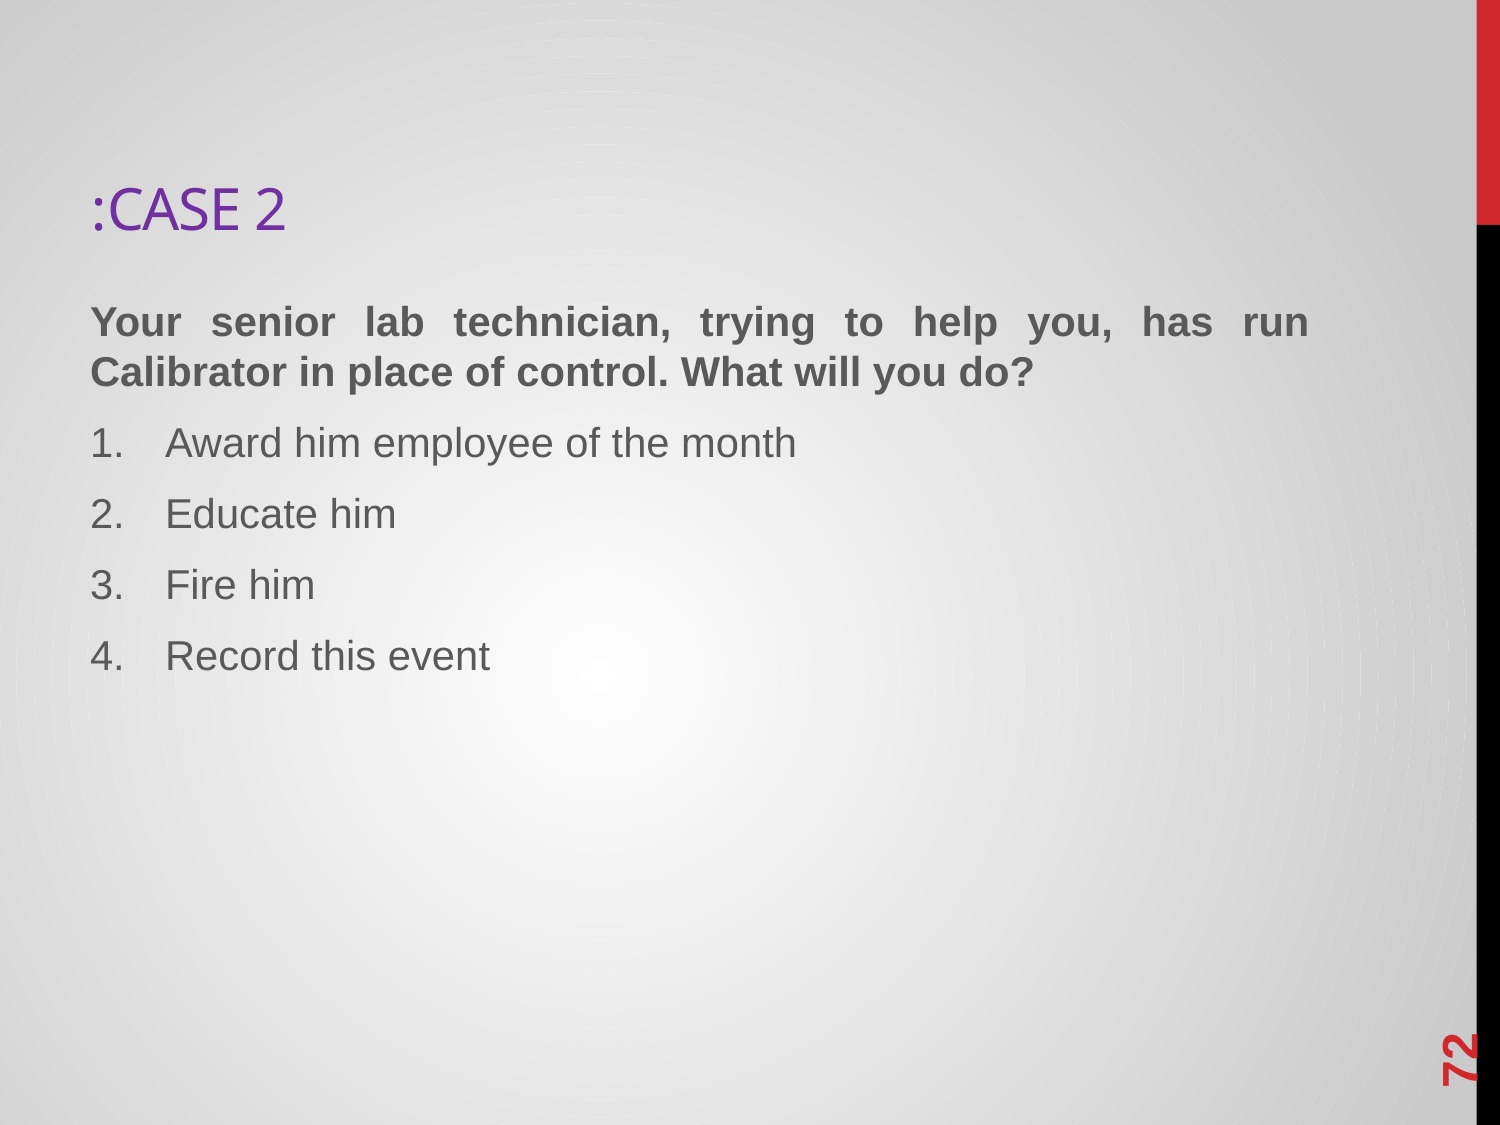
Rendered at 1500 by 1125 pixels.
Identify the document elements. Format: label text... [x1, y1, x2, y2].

list Your senior lab technician, trying to help you, has run Calibrator in place of control. What will you do? Award him employee of the month Educate him Fire him Record this event [75, 287, 1325, 1005]
title Case 2: [75, 25, 1025, 250]
slide_number 72 [1427, 887, 1488, 1104]
